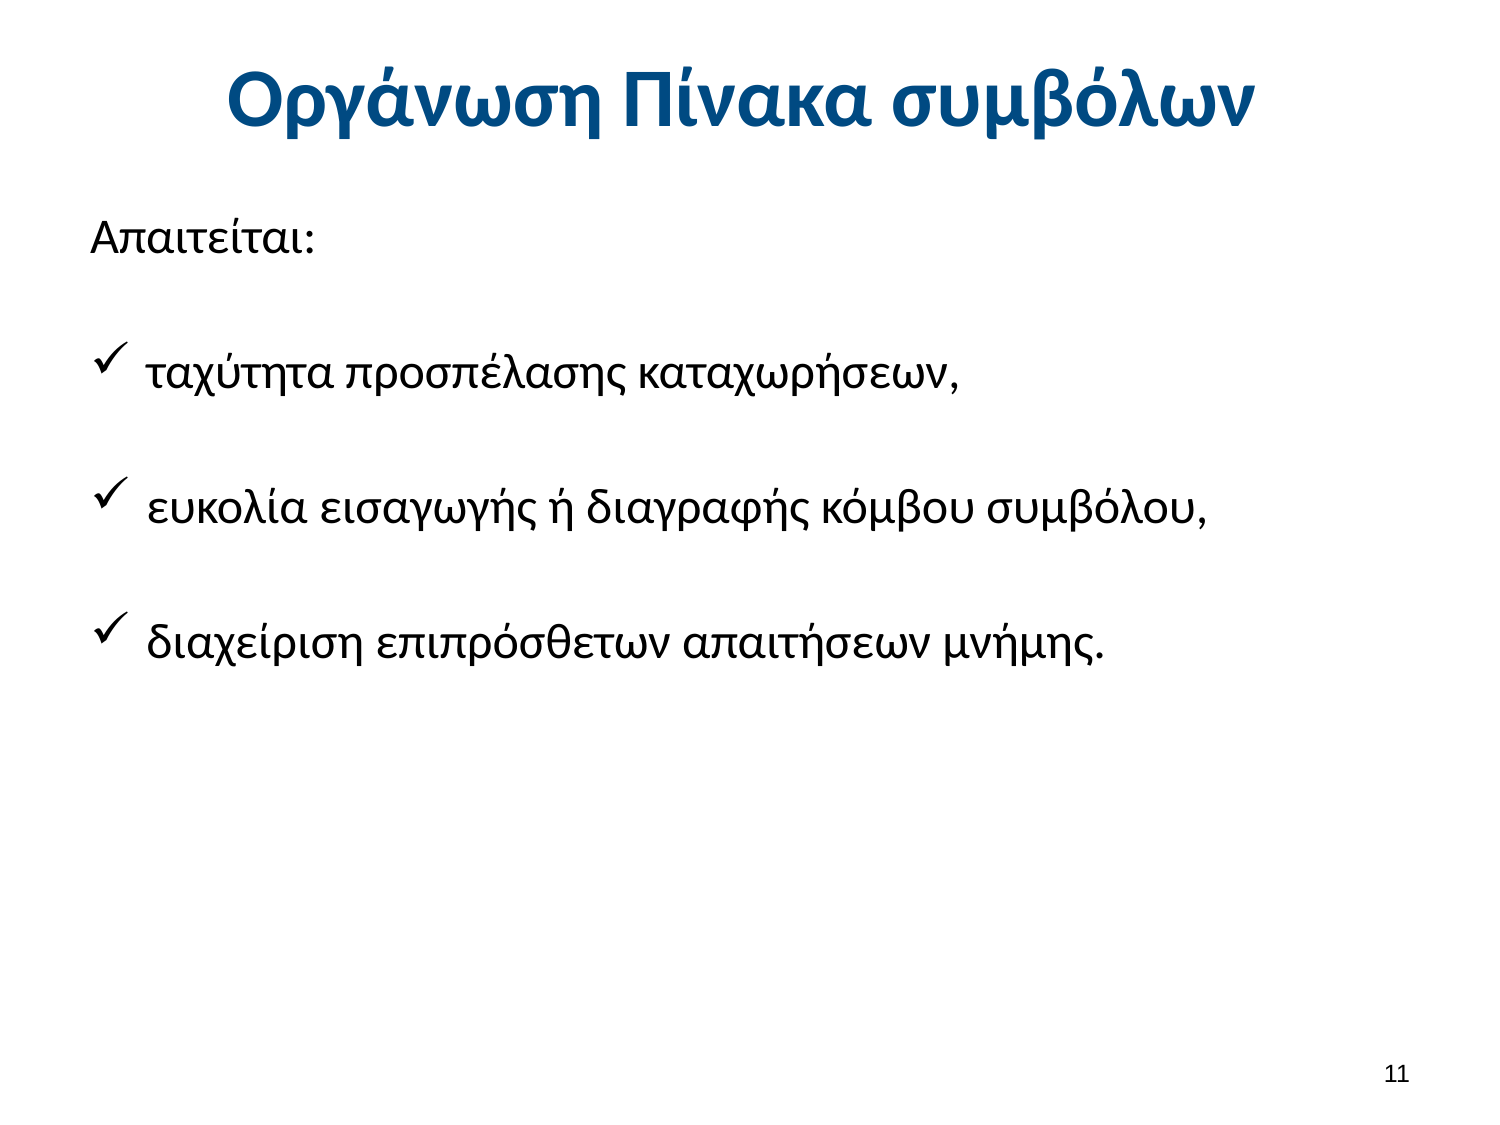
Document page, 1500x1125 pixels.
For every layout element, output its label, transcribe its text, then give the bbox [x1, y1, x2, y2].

title Οργάνωση Πίνακα συμβόλων [76, 19, 1427, 169]
slide_number 10 [1074, 1042, 1425, 1103]
list Απαιτείται: ταχύτητα προσπέλασης καταχωρήσεων, ευκολία εισαγωγής ή διαγραφής κόμβου συμβόλου, διαχείριση επιπρόσθετων απαιτήσεων μνήμης. [75, 196, 1425, 1024]
